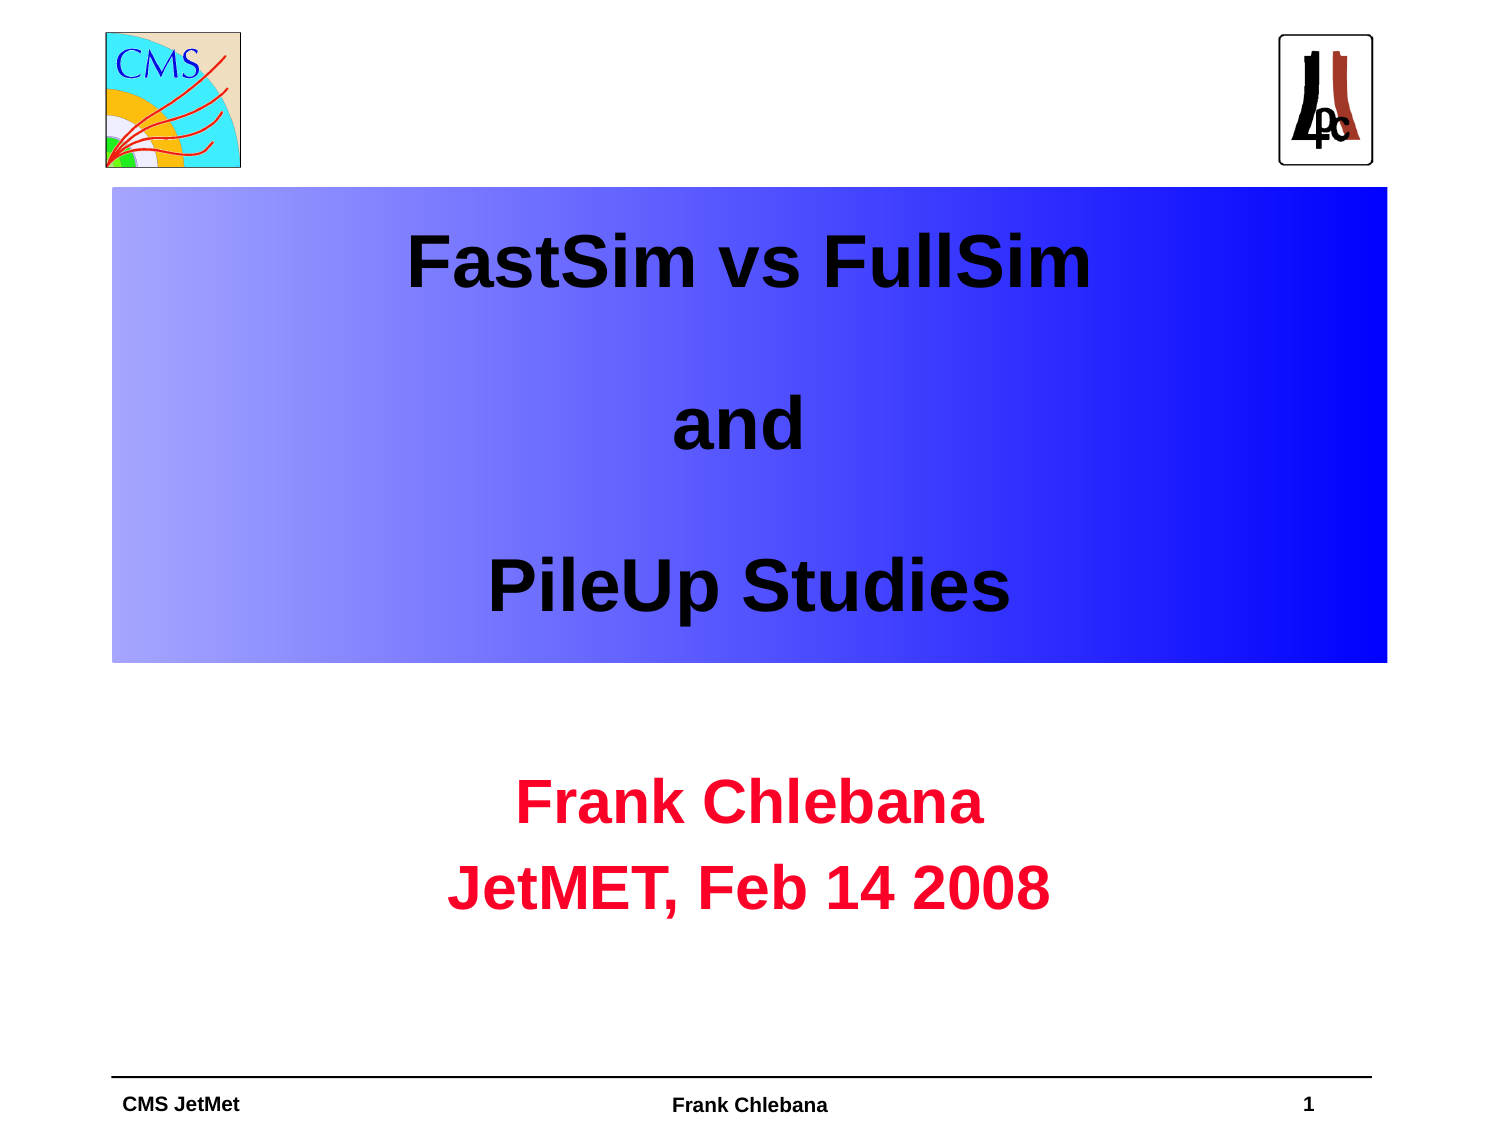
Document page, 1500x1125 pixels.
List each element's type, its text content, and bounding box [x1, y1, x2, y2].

picture [105, 31, 242, 169]
title FastSim vs FullSim and PileUp Studies [111, 186, 1388, 663]
subtitle Frank Chlebana JetMET, Feb 14 2008 [224, 761, 1276, 1051]
picture [1265, 24, 1386, 175]
